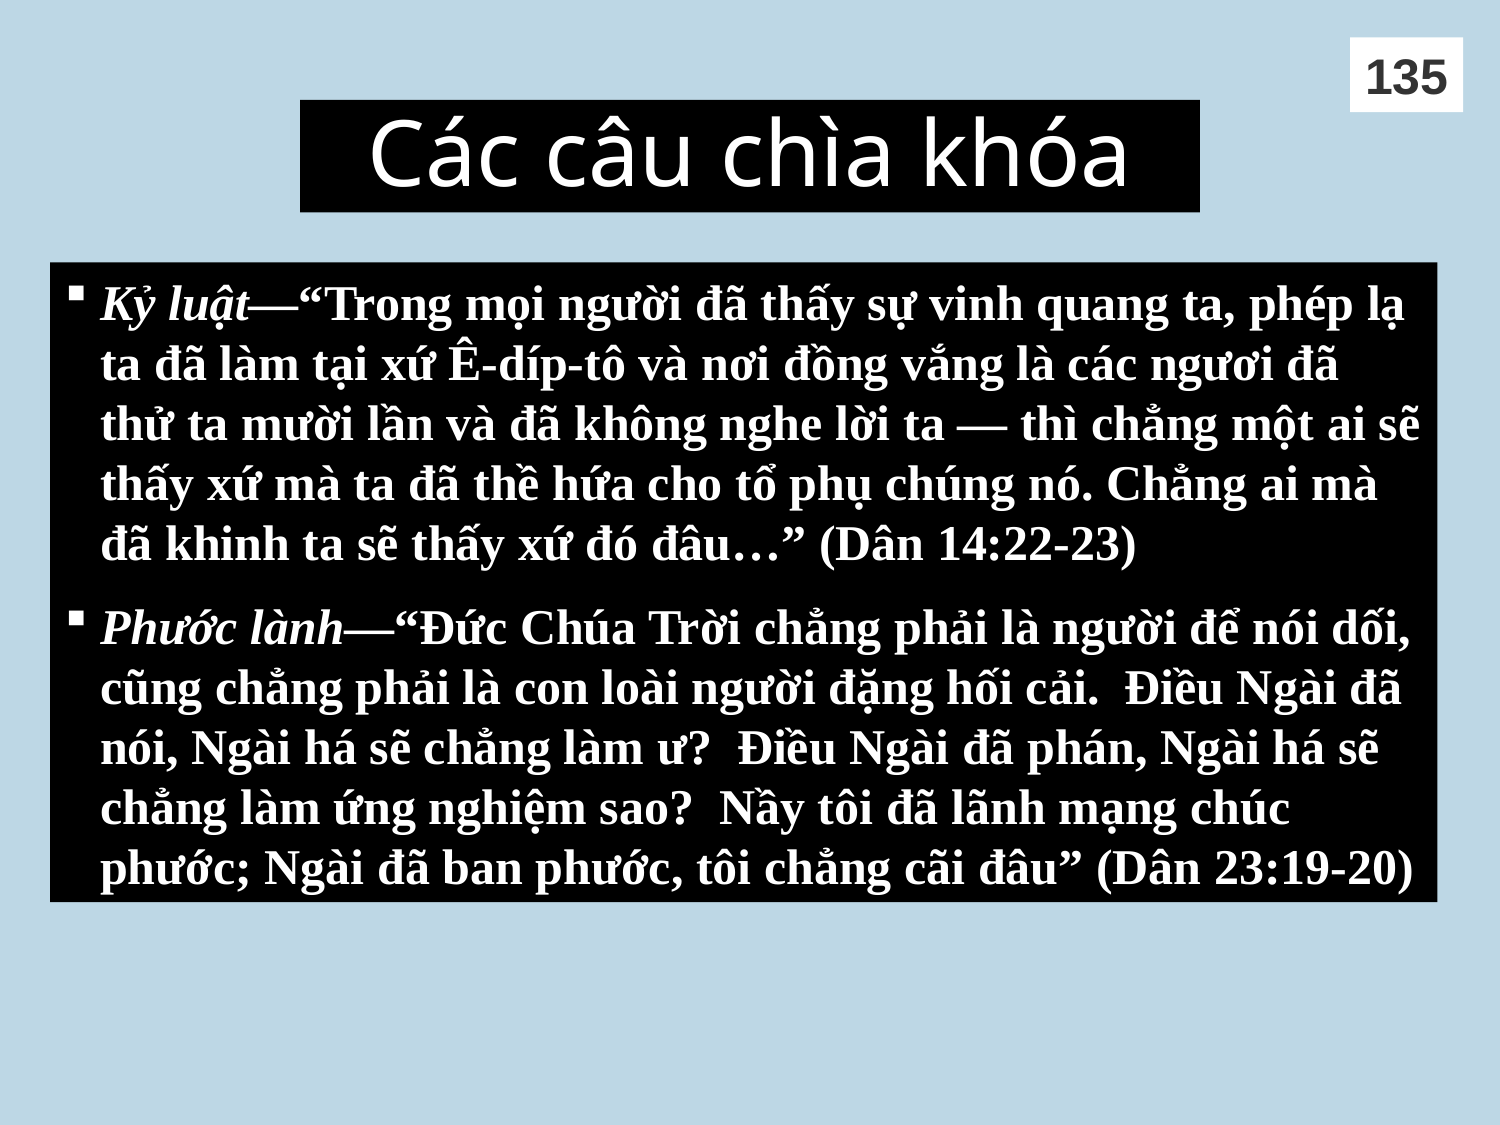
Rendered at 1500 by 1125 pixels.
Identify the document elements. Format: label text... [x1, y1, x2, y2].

text_box 135 [1350, 37, 1464, 113]
title Các câu chìa khóa [300, 99, 1200, 213]
text_box Kỷ luật—“Trong mọi người đã thấy sự vinh quang ta, phép lạ ta đã làm tại xứ Ê-díp-tô và nơi đồng vắng là các ngươi đã thử ta mười lần và đã không nghe lời ta — thì chẳng một ai sẽ thấy xứ mà ta đã thề hứa cho tổ phụ chúng nó. Chẳng ai mà đã khinh ta sẽ thấy xứ đó đâu…” (Dân 14:22-23) Phước lành—“Đức Chúa Trời chẳng phải là người để nói dối, cũng chẳng phải là con loài người đặng hối cải. Điều Ngài đã nói, Ngài há sẽ chẳng làm ư? Điều Ngài đã phán, Ngài há sẽ chẳng làm ứng nghiệm sao? Nầy tôi đã lãnh mạng chúc phước; Ngài đã ban phước, tôi chẳng cãi đâu” (Dân 23:19-20) [50, 262, 1438, 903]
